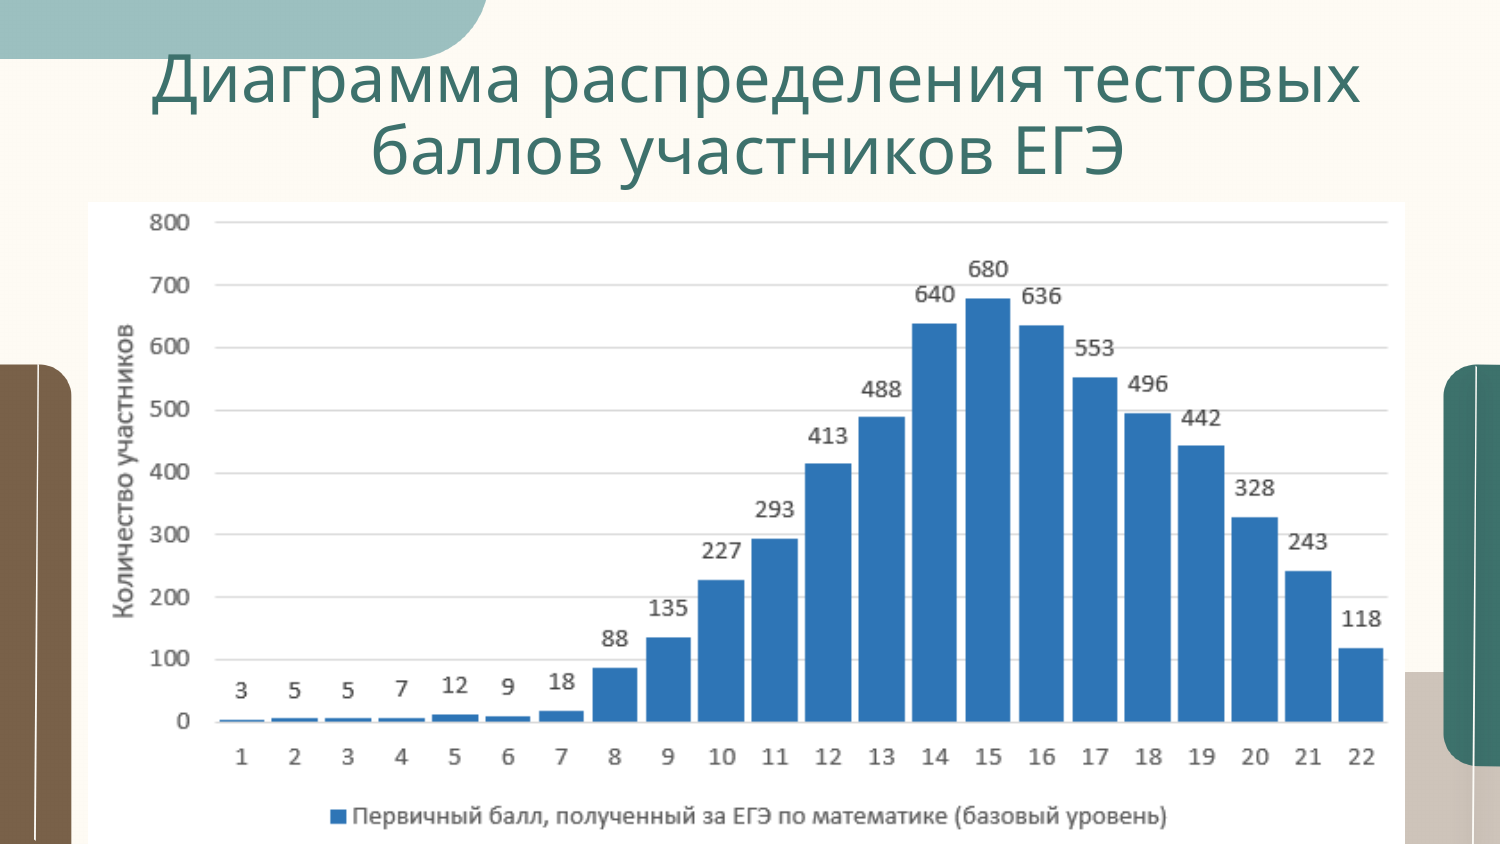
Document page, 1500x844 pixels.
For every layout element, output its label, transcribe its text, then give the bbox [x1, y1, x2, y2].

picture [0, 0, 1500, 844]
title Диаграмма распределения тестовых баллов участников ЕГЭ [110, 75, 1405, 202]
